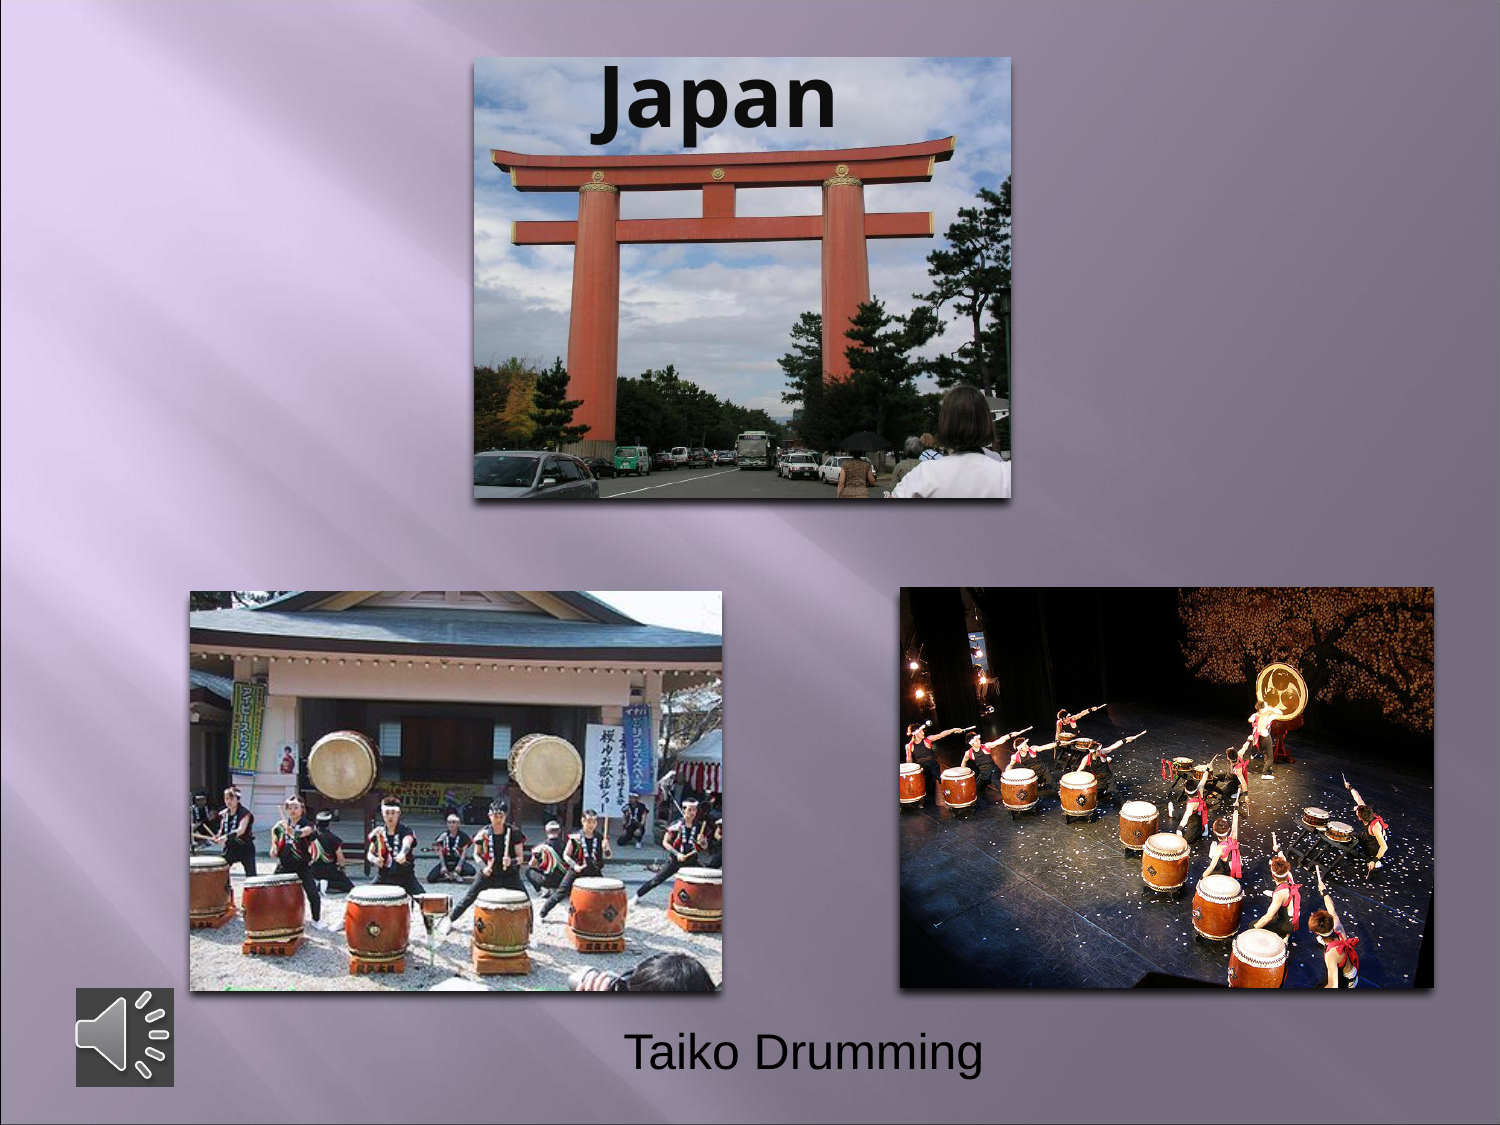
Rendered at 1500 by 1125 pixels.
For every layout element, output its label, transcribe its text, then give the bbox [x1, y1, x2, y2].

text_box Taiko Drumming [608, 1012, 1003, 1087]
title Japan [412, 24, 1025, 161]
picture [0, 0, 1500, 1125]
